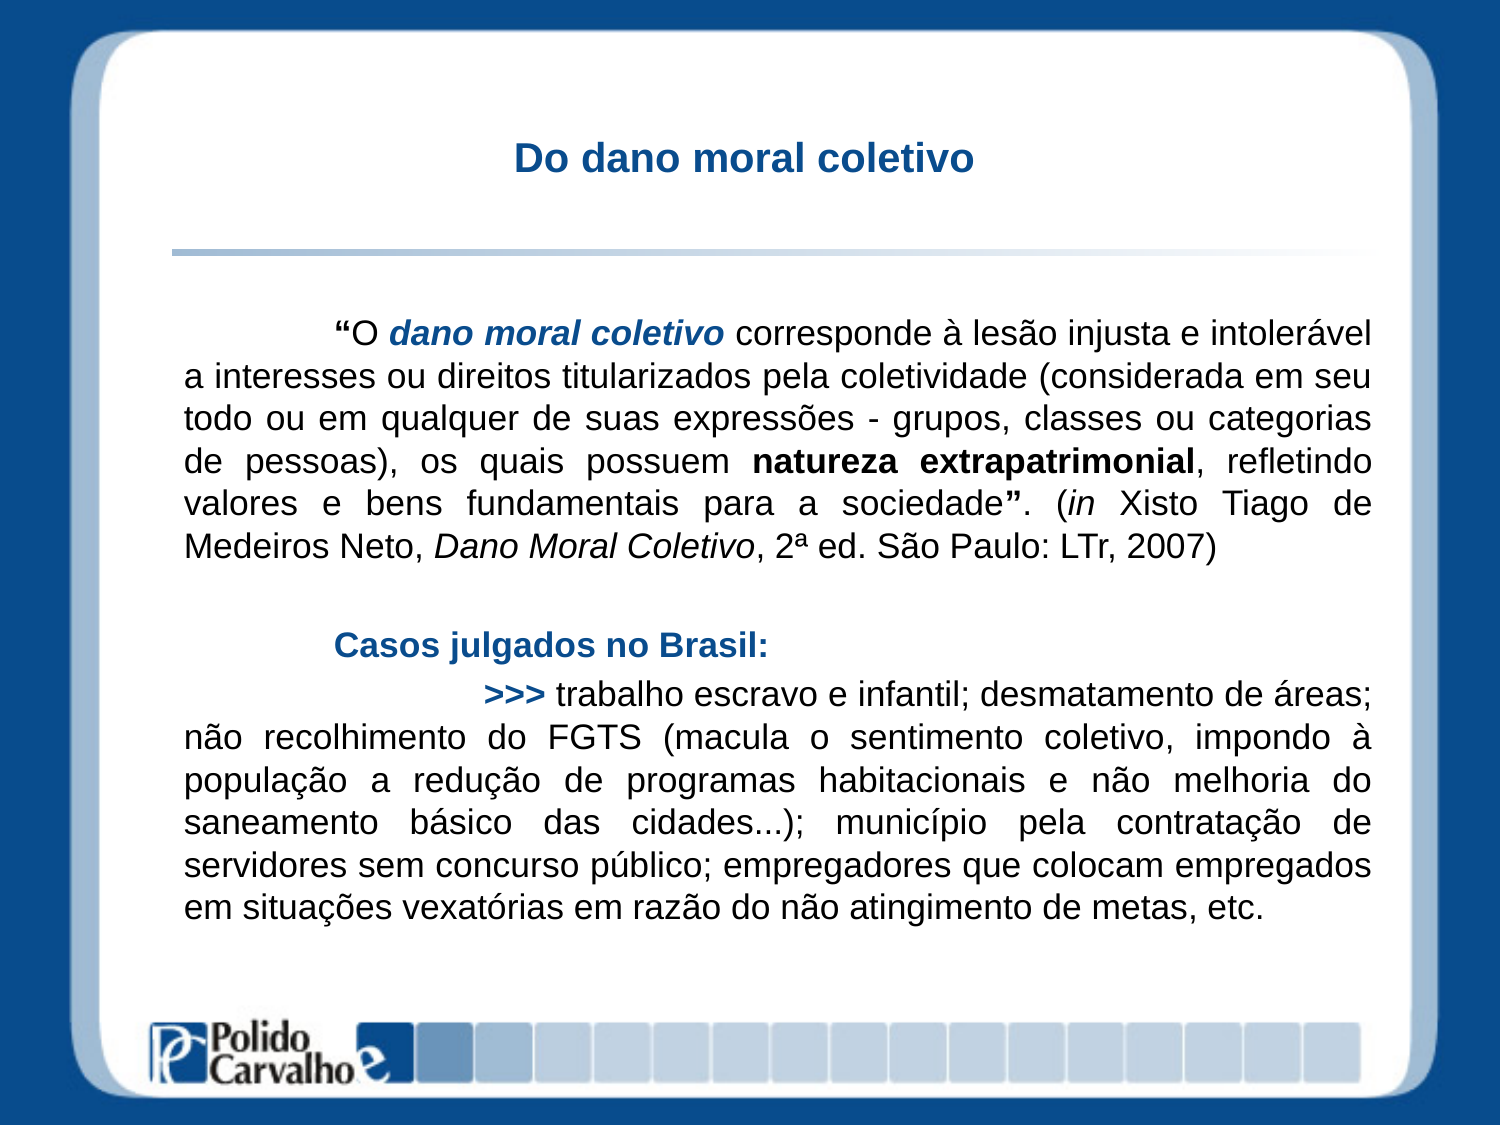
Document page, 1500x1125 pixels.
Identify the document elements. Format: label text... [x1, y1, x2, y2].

picture [0, 0, 1500, 1125]
list “O dano moral coletivo corresponde à lesão injusta e intolerável a interesses ou direitos titularizados pela coletividade (considerada em seu todo ou em qualquer de suas expressões - grupos, classes ou categorias de pessoas), os quais possuem natureza extrapatrimonial, refletindo valores e bens fundamentais para a sociedade”. (in Xisto Tiago de Medeiros Neto, Dano Moral Coletivo, 2ª ed. São Paulo: LTr, 2007) Casos julgados no Brasil: >>> trabalho escravo e infantil; desmatamento de áreas; não recolhimento do FGTS (macula o sentimento coletivo, impondo à população a redução de programas habitacionais e não melhoria do saneamento básico das cidades...); município pela contratação de servidores sem concurso público; empregadores que colocam empregados em situações vexatórias em razão do não atingimento de metas, etc. [123, 302, 1389, 965]
title Do dano moral coletivo [149, 67, 1339, 244]
